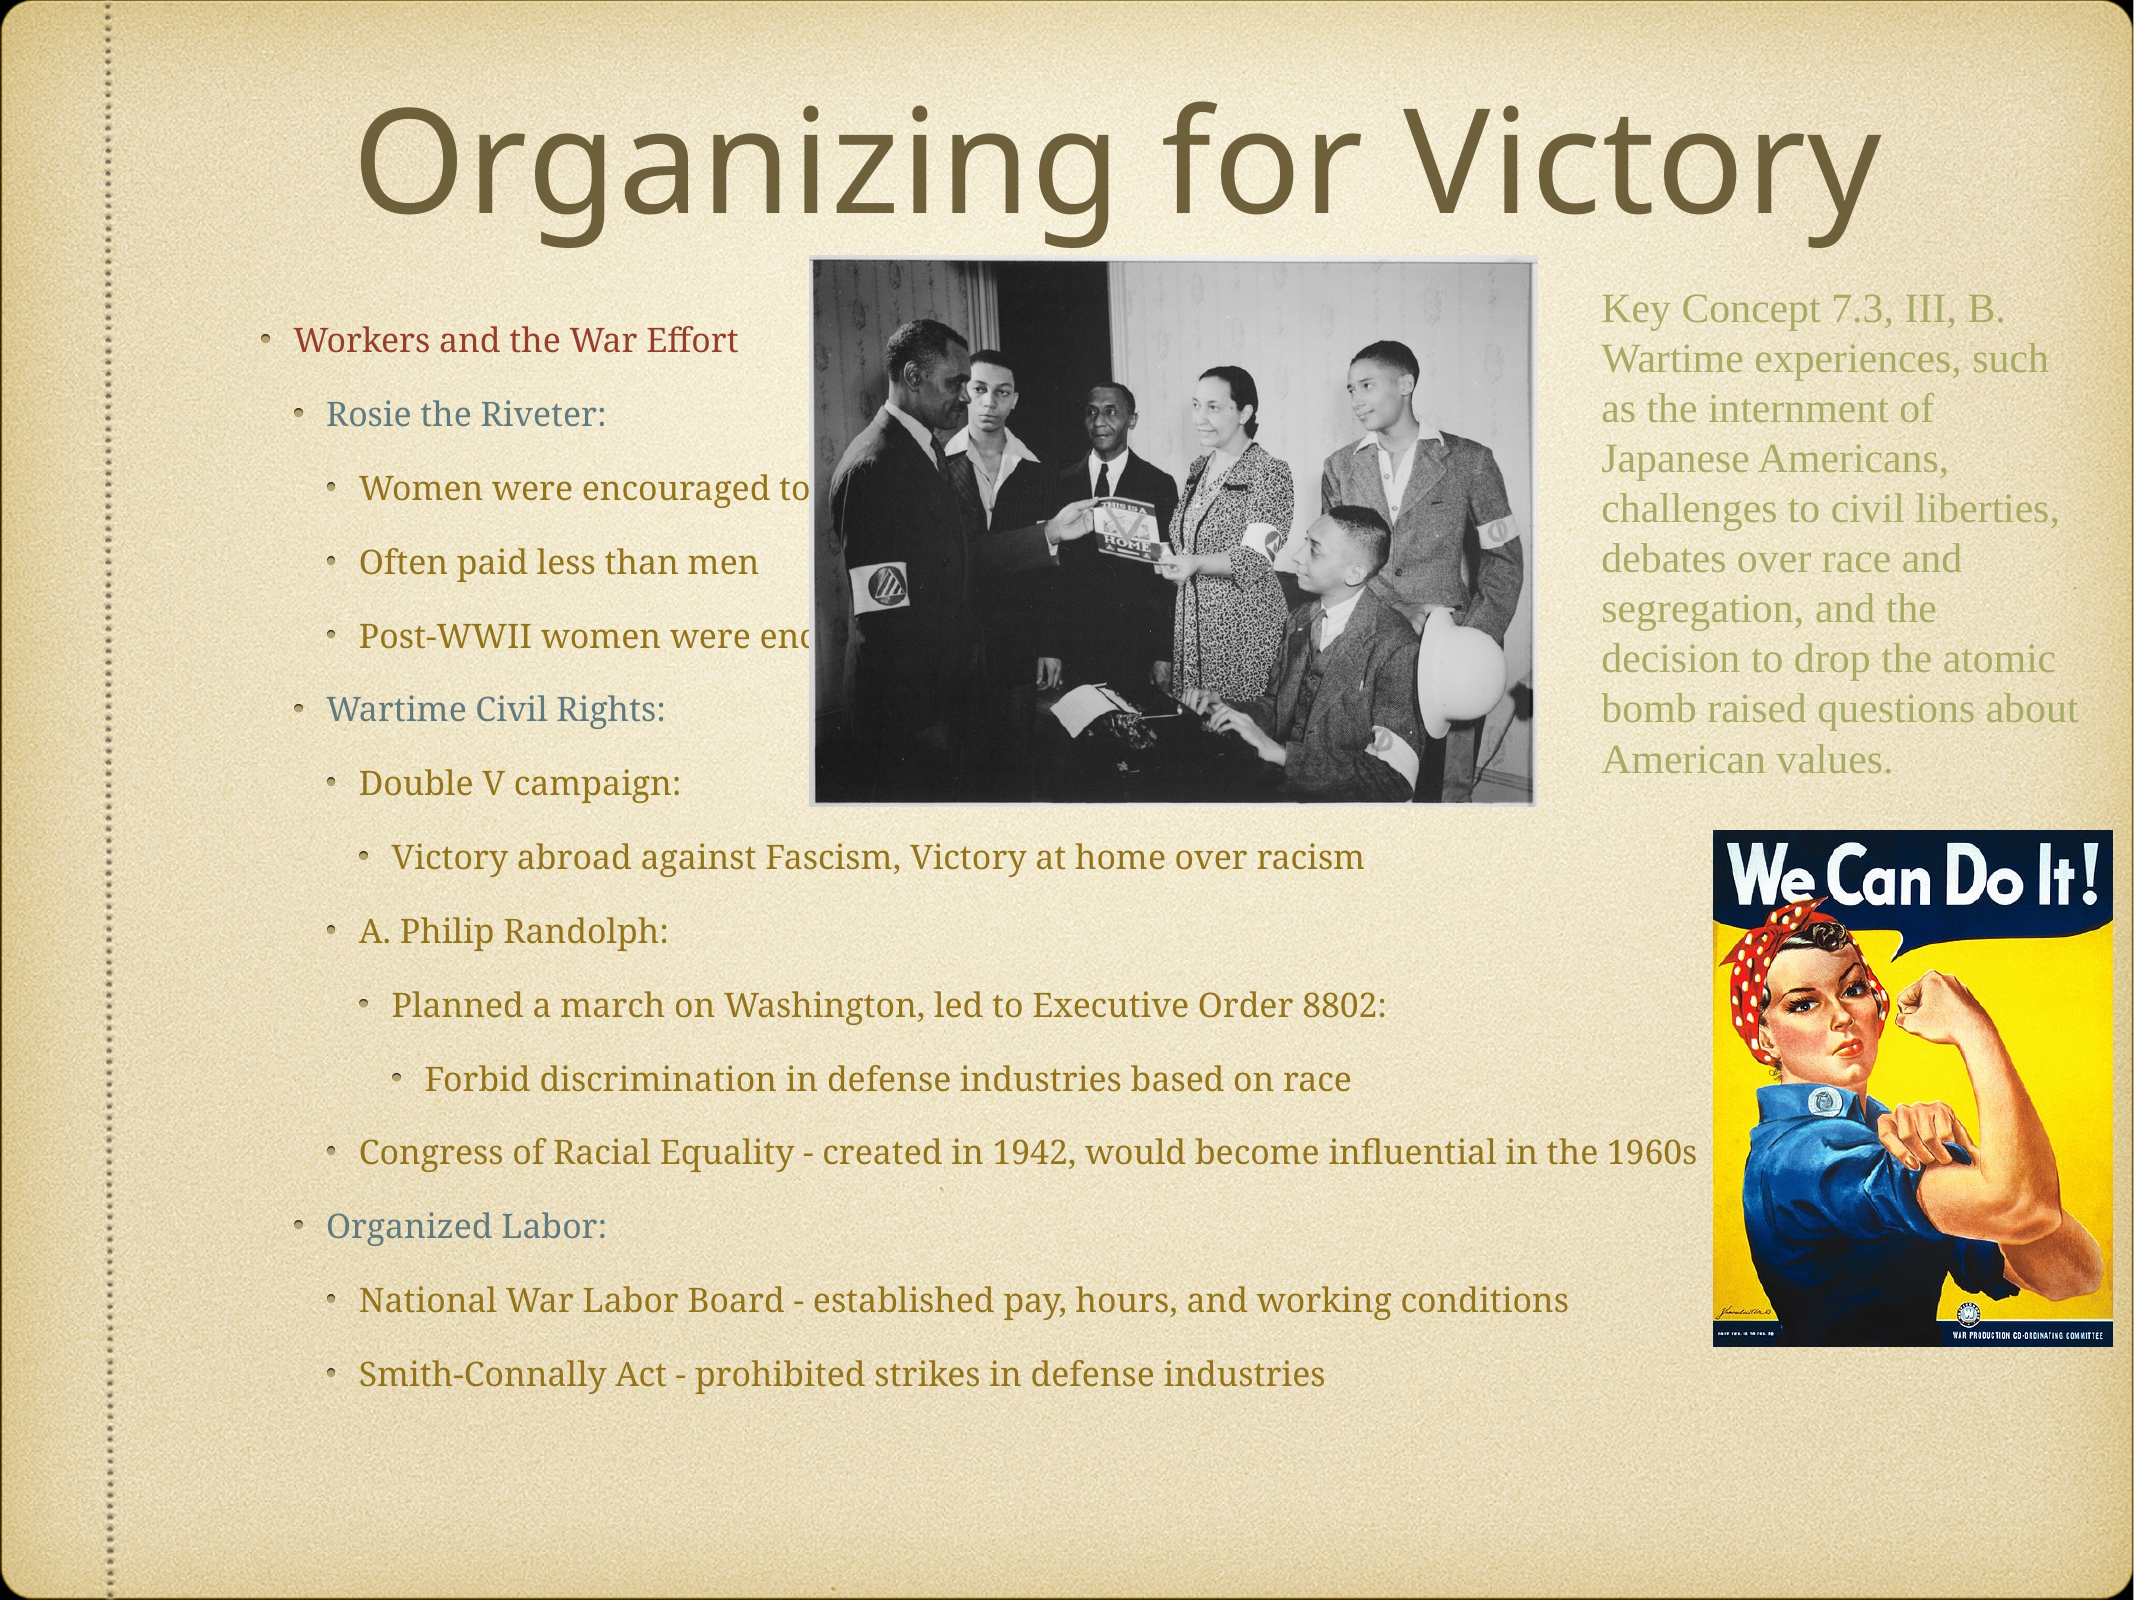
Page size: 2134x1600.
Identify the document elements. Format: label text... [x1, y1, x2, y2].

picture [0, 0, 2134, 1600]
list Workers and the War Effort Rosie the Riveter: Women were encouraged to help in the war effort Often paid less than men Post-WWII women were encouraged to go back to the home Wartime Civil Rights: Double V campaign: Victory abroad against Fascism, Victory at home over racism A. Philip Randolph: Planned a march on Washington, led to Executive Order 8802: Forbid discrimination in defense industries based on race Congress of Racial Equality - created in 1942, would become influential in the 1960s Organized Labor: National War Labor Board - established pay, hours, and working conditions Smith-Connally Act - prohibited strikes in defense industries [259, 274, 1978, 1438]
title Organizing for Victory [259, 41, 1978, 270]
text_box Key Concept 7.3, III, B. Wartime experiences, such as the internment of Japanese Americans, challenges to civil liberties, debates over race and segregation, and the decision to drop the atomic bomb raised questions about American values. [1538, 272, 2089, 790]
